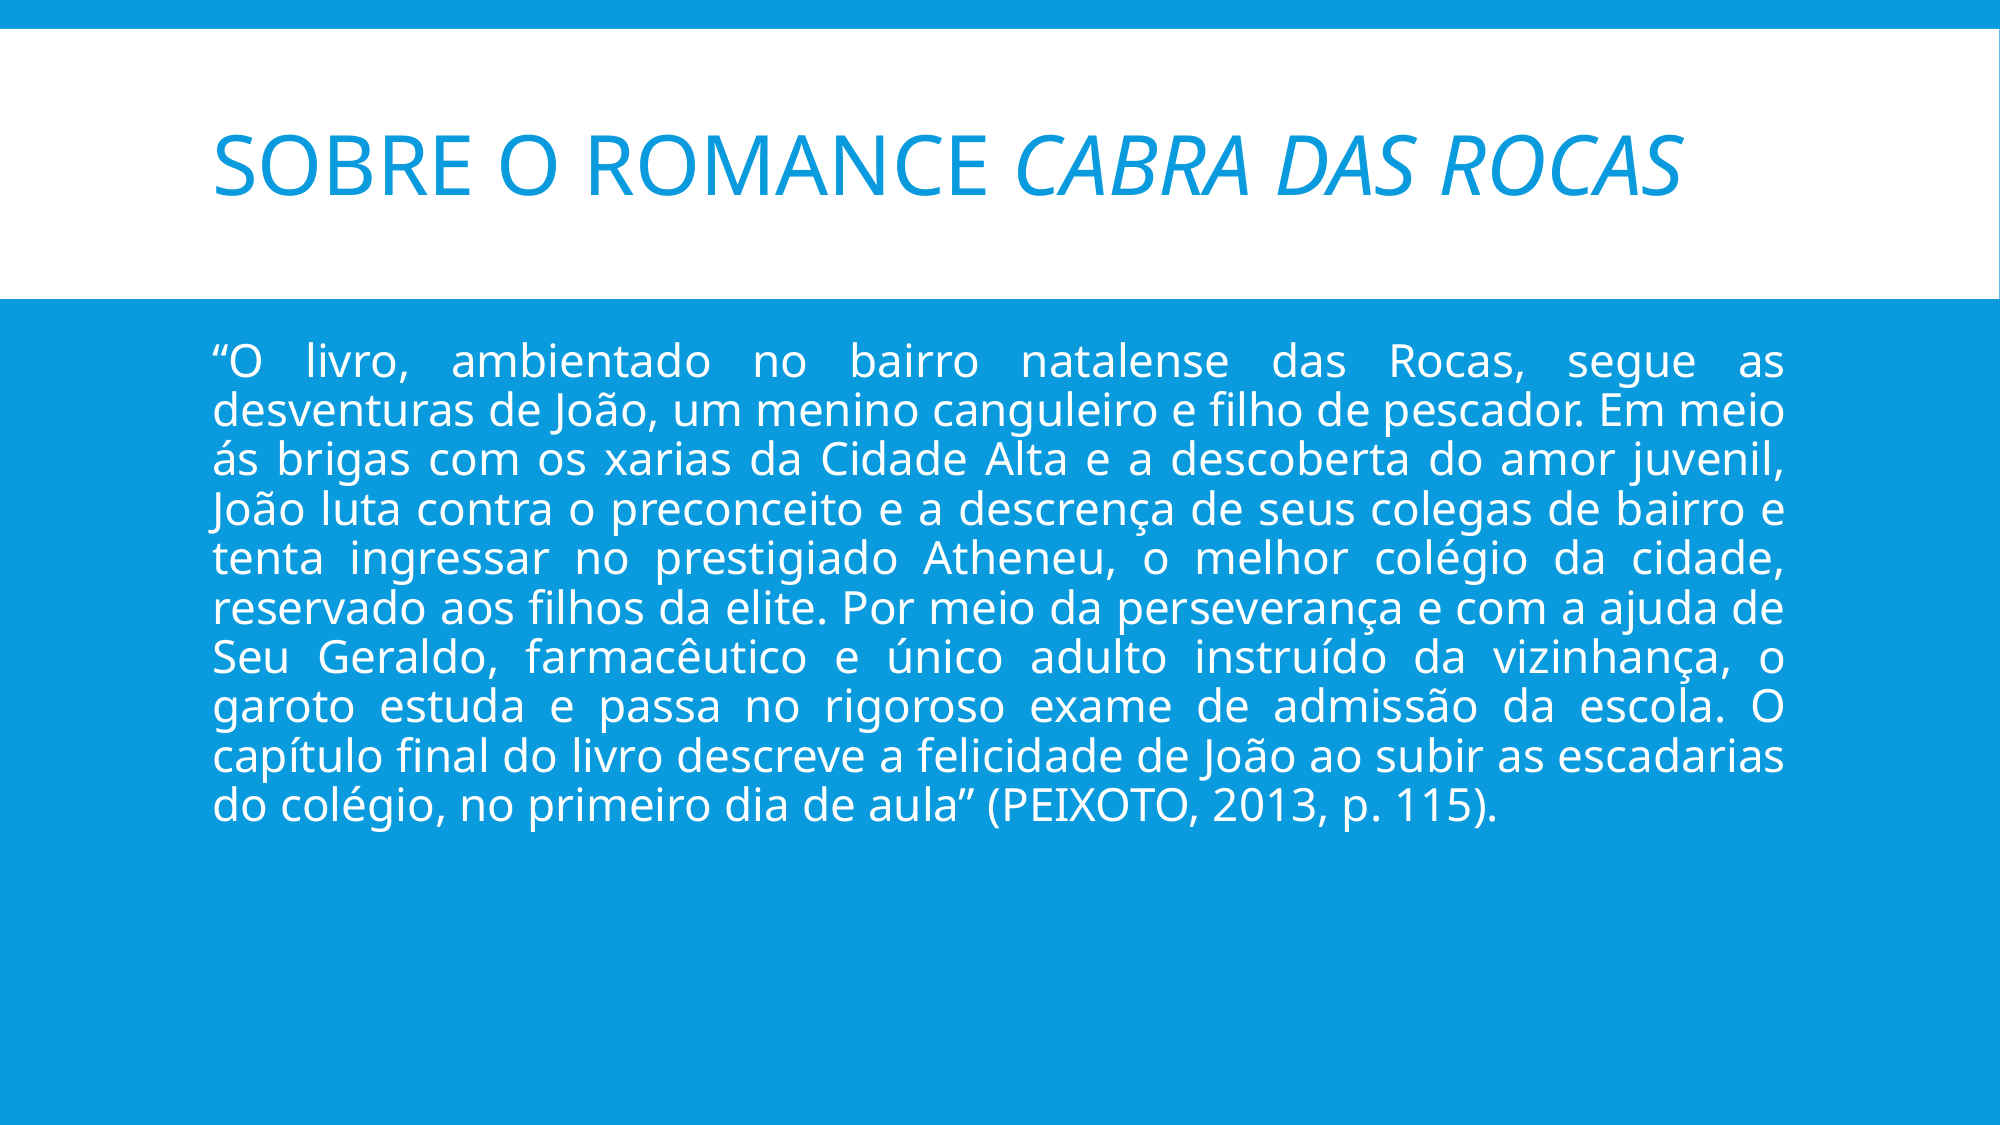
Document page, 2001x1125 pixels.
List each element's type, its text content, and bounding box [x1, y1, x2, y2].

title Sobre o romance Cabra das rocas [197, 46, 1803, 295]
list “O livro, ambientado no bairro natalense das Rocas, segue as desventuras de João, um menino canguleiro e filho de pescador. Em meio ás brigas com os xarias da Cidade Alta e a descoberta do amor juvenil, João luta contra o preconceito e a descrença de seus colegas de bairro e tenta ingressar no prestigiado Atheneu, o melhor colégio da cidade, reservado aos filhos da elite. Por meio da perseverança e com a ajuda de Seu Geraldo, farmacêutico e único adulto instruído da vizinhança, o garoto estuda e passa no rigoroso exame de admissão da escola. O capítulo final do livro descreve a felicidade de João ao subir as escadarias do colégio, no primeiro dia de aula” (PEIXOTO, 2013, p. 115). [197, 329, 1803, 1020]
